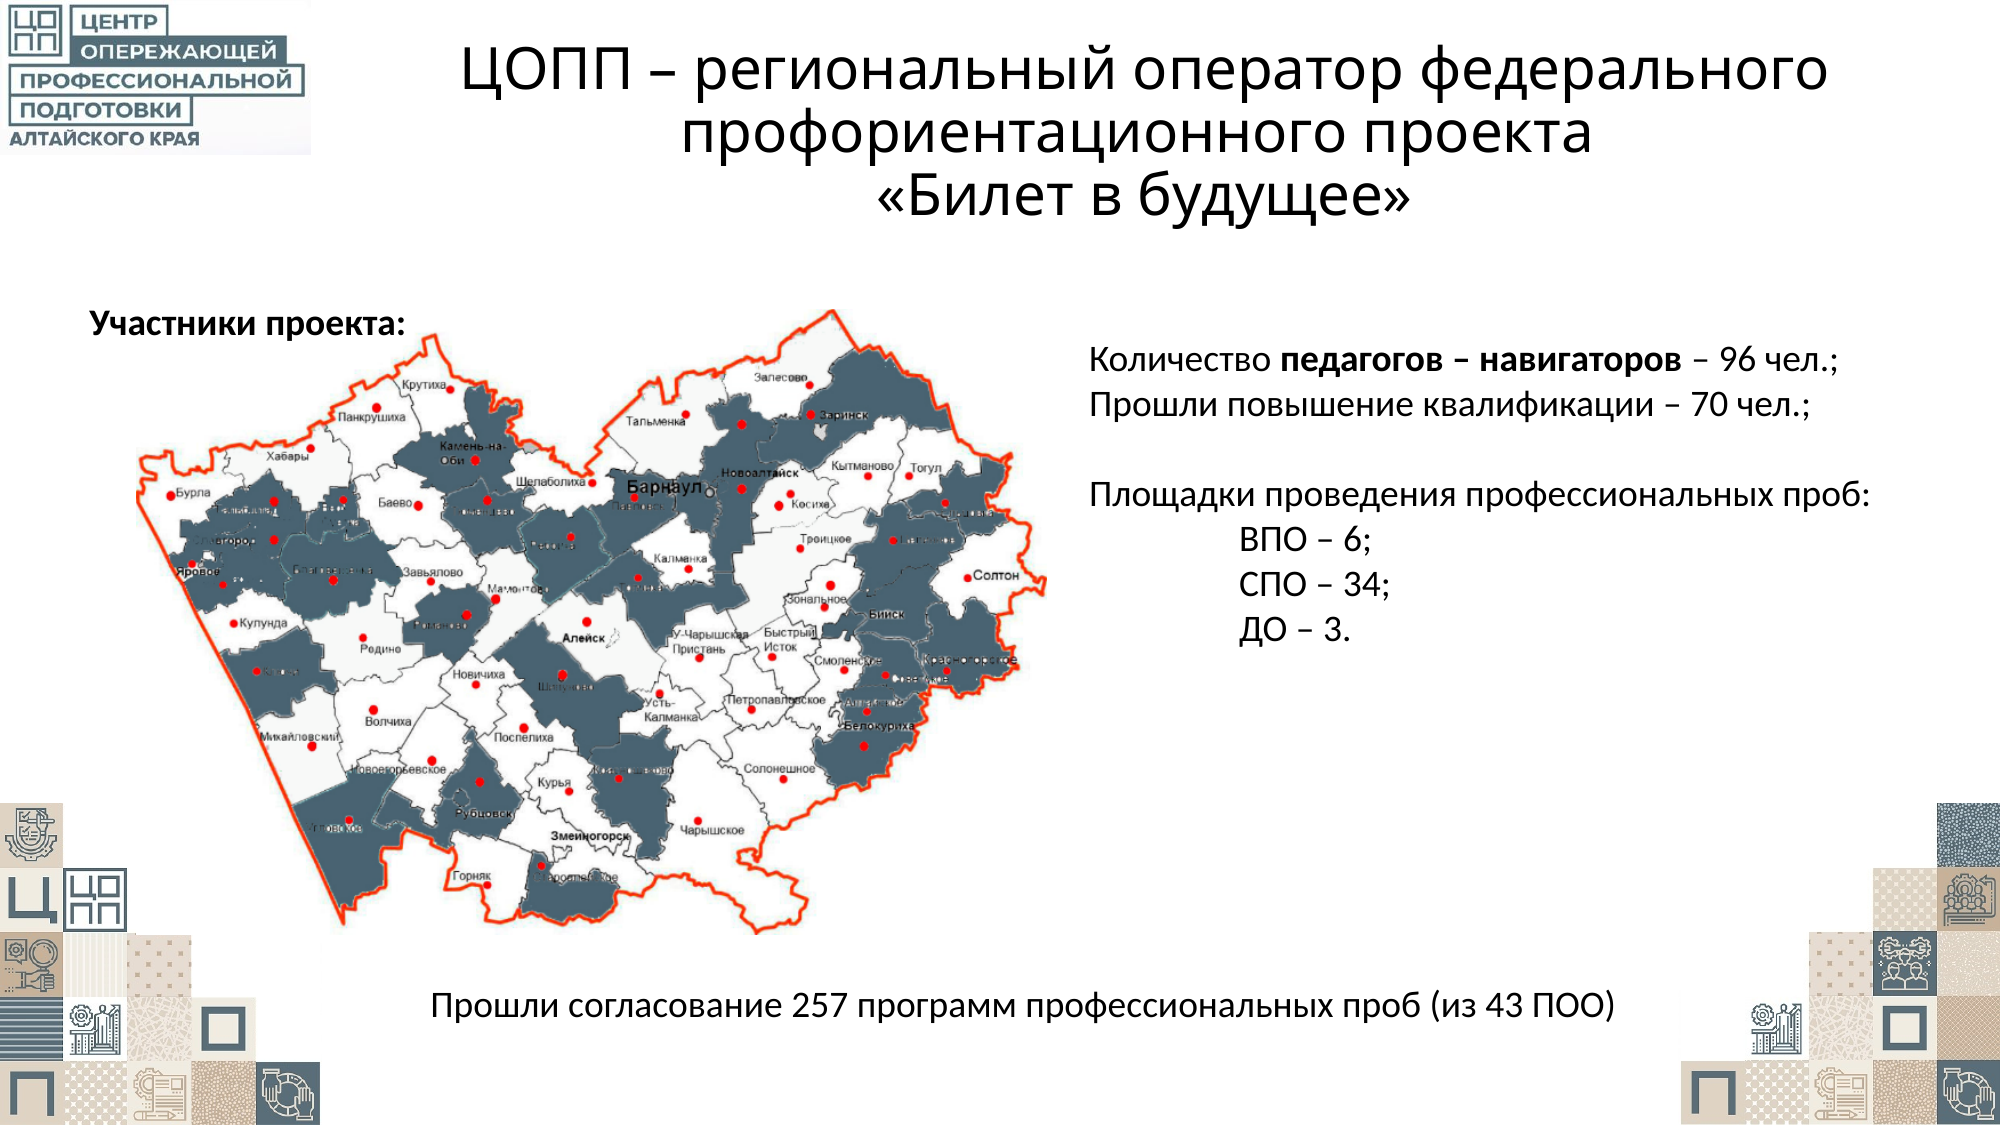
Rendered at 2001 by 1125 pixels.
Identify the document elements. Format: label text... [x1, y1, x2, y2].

text_box Количество педагогов – навигаторов – 96 чел.; Прошли повышение квалификации – 70 чел.; Площадки проведения профессиональных проб: ВПО – 6; СПО – 34; ДО – 3. [1074, 326, 2000, 746]
picture [0, 0, 311, 155]
text_box Прошли согласование 257 программ профессиональных проб (из 43 ПОО) [415, 972, 1678, 1078]
title ЦОПП – региональный оператор федерального профориентационного проекта «Билет в будущее» [321, 123, 1968, 236]
picture [1678, 803, 2000, 1125]
picture [0, 309, 1047, 1125]
text_box Участники проекта: [74, 290, 1075, 351]
